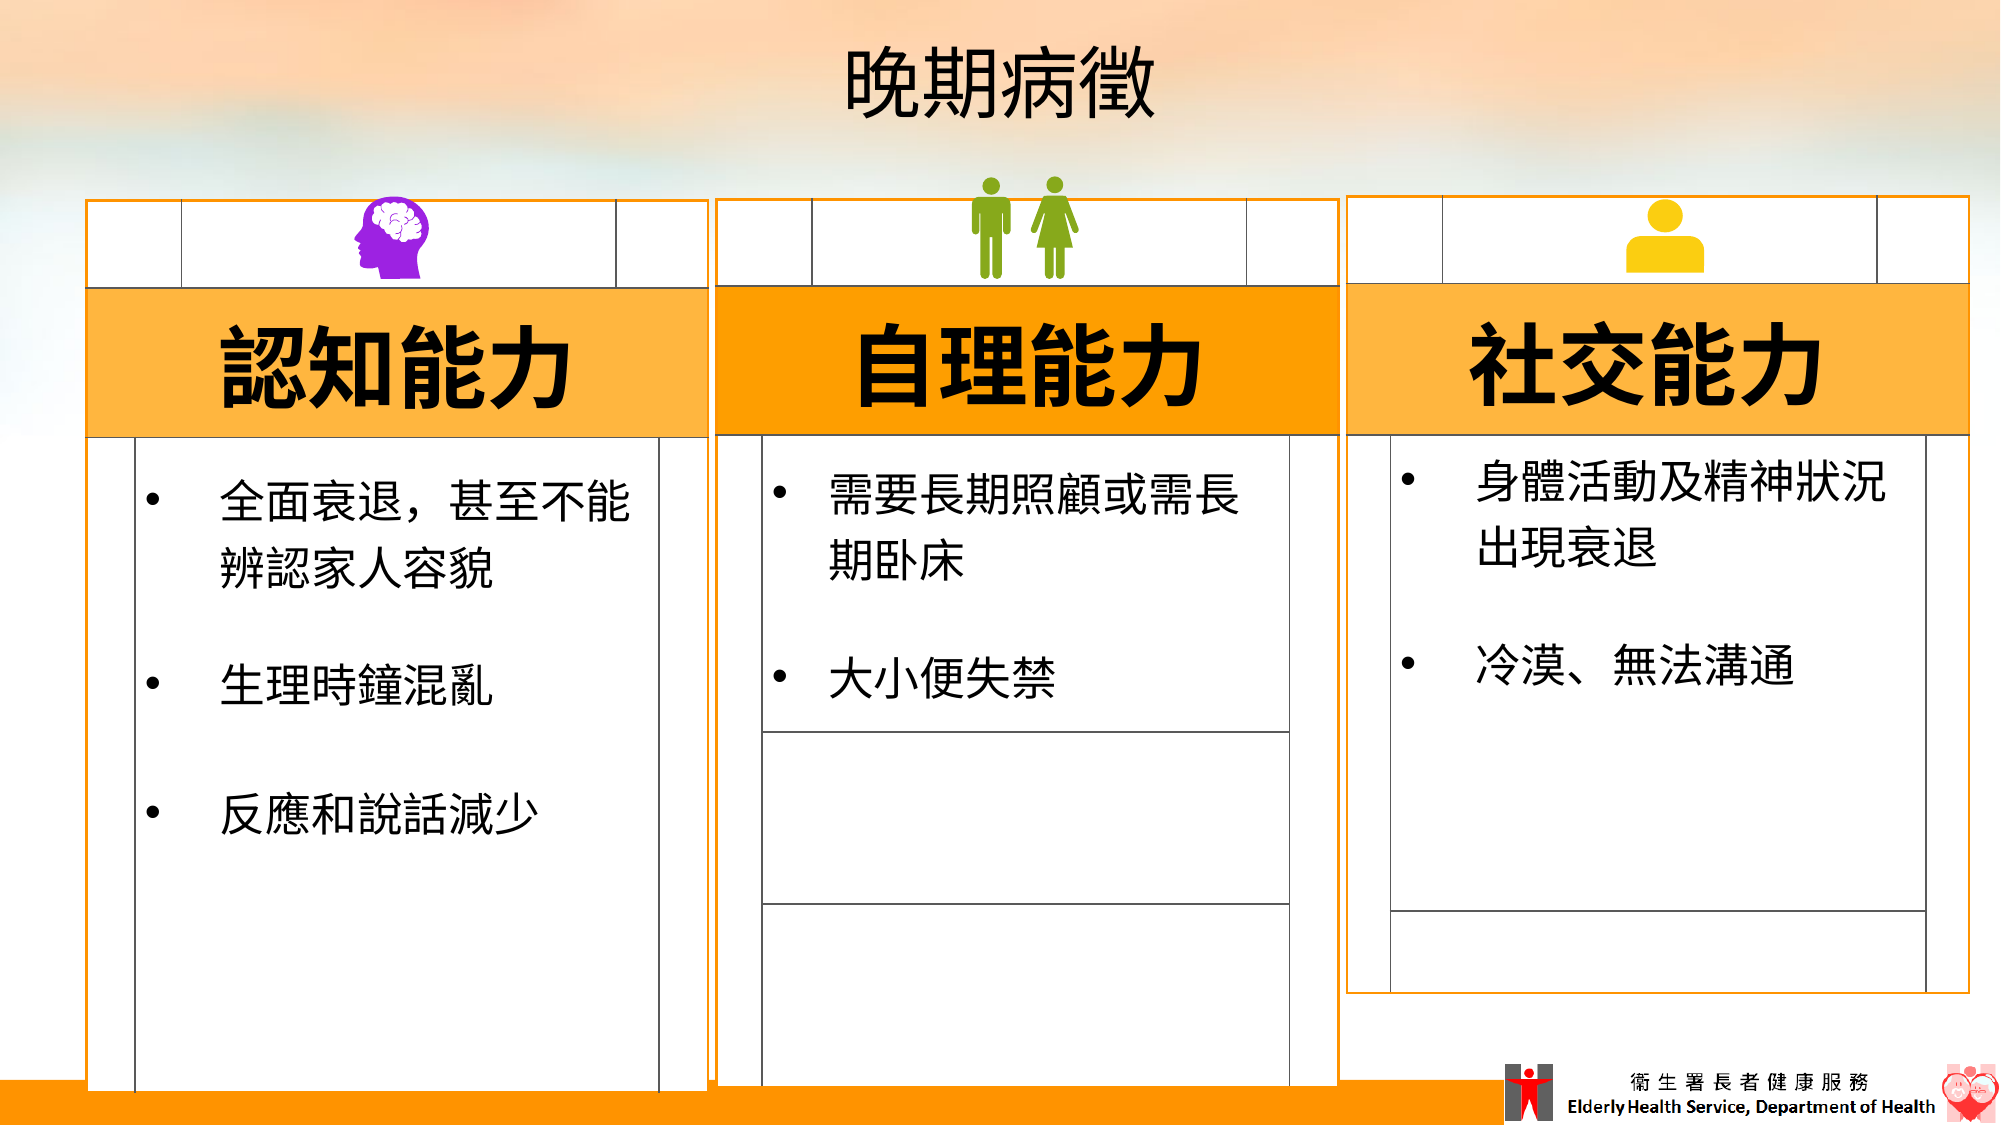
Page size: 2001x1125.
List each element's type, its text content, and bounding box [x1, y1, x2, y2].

table_header [617, 280, 707, 287]
picture [709, 280, 715, 1079]
list 晚期病徵 [0, 23, 2000, 151]
table_cell [1391, 912, 1925, 992]
table_header [1348, 198, 1442, 283]
table_cell [763, 733, 1289, 903]
table_cell 身體活動及精神狀況出現衰退 冷漠、無法溝通 [1391, 436, 1925, 910]
table_cell 需要長期照顧或需長期卧床 大小便失禁 [763, 436, 1289, 731]
picture [0, 0, 2001, 1125]
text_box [353, 176, 1079, 280]
table_cell [1927, 436, 1968, 992]
table_cell [88, 438, 134, 1091]
text_box [1626, 236, 1705, 273]
table_header [718, 280, 811, 285]
table_header [1443, 198, 1876, 283]
table_header [182, 202, 615, 287]
table_cell [718, 436, 761, 1086]
text_box [1647, 199, 1683, 233]
table_cell 社交能力 [1348, 284, 1968, 434]
table_cell [763, 905, 1289, 1086]
table_cell 認知能力 [88, 289, 707, 437]
table_cell [1290, 436, 1337, 1086]
table_cell 自理能力 [718, 287, 1337, 434]
table_header [1247, 201, 1337, 285]
table_cell [1348, 436, 1390, 992]
table_cell 全面衰退，甚至不能辨認家人容貌 生理時鐘混亂 反應和說話減少 [136, 438, 658, 1091]
table_header [88, 202, 181, 287]
table_header [1878, 198, 1968, 283]
table_cell [660, 438, 707, 1091]
table_header [813, 201, 1246, 285]
